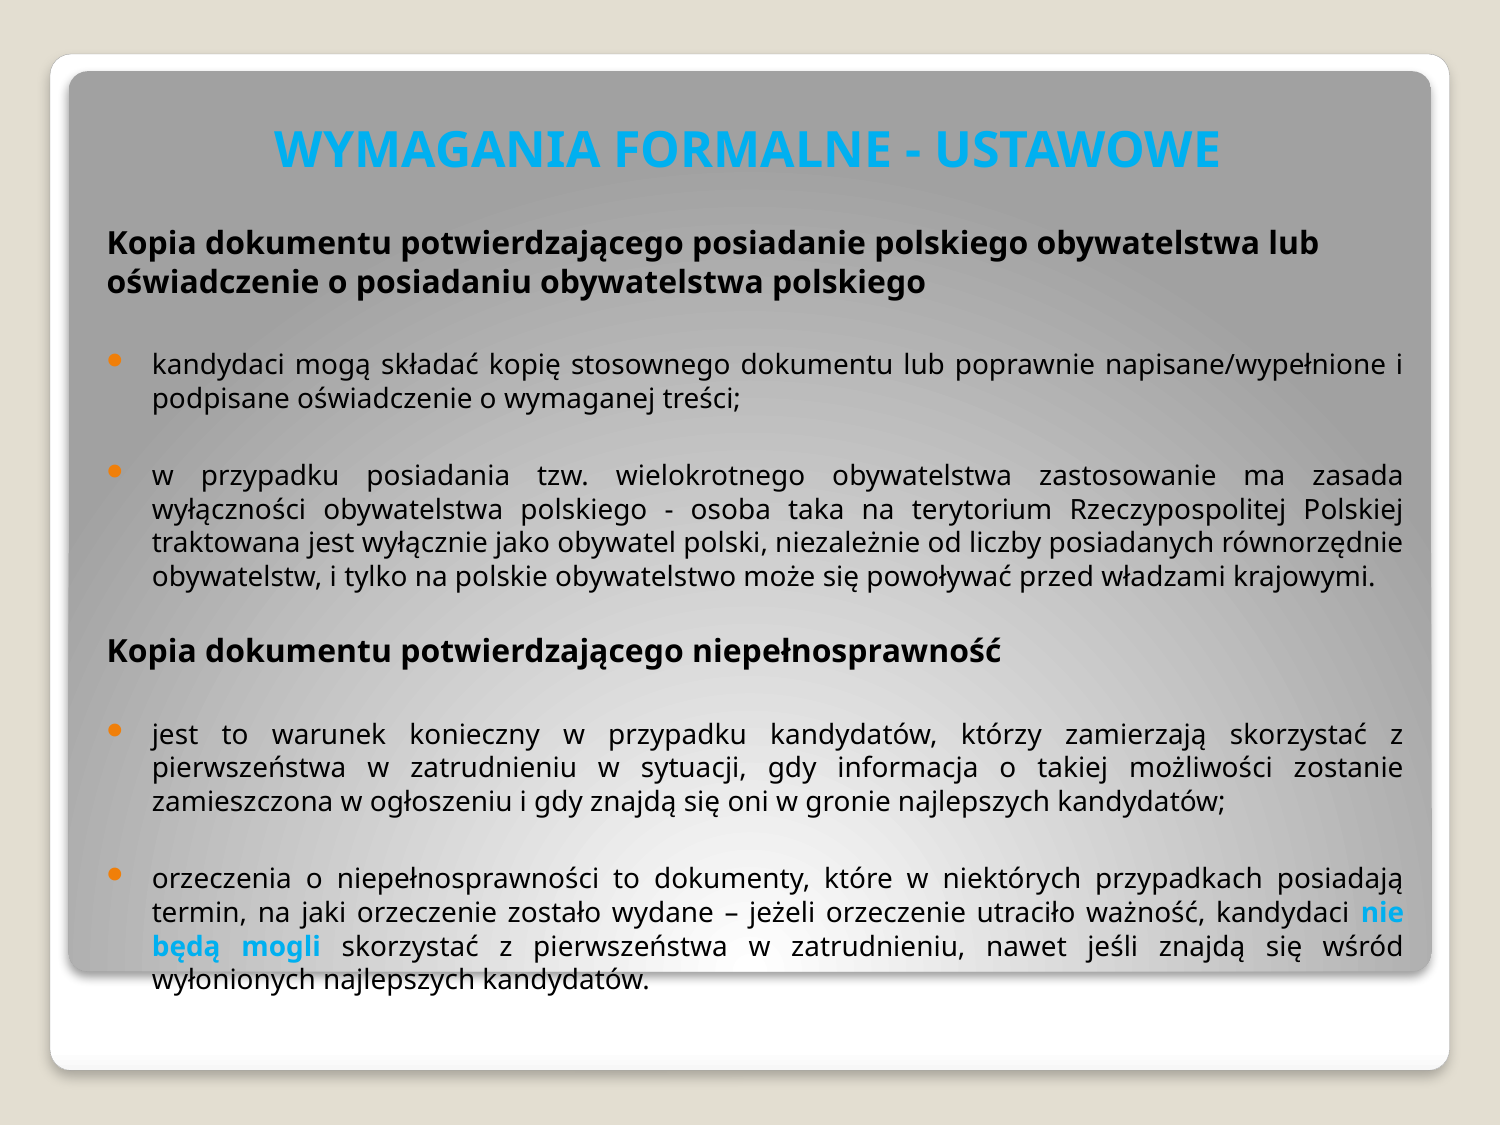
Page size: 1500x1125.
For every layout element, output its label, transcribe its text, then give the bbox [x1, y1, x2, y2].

list Kopia dokumentu potwierdzającego posiadanie polskiego obywatelstwa lub oświadczenie o posiadaniu obywatelstwa polskiego kandydaci mogą składać kopię stosownego dokumentu lub poprawnie napisane/wypełnione i podpisane oświadczenie o wymaganej treści; w przypadku posiadania tzw. wielokrotnego obywatelstwa zastosowanie ma zasada wyłączności obywatelstwa polskiego - osoba taka na terytorium Rzeczypospolitej Polskiej traktowana jest wyłącznie jako obywatel polski, niezależnie od liczby posiadanych równorzędnie obywatelstw, i tylko na polskie obywatelstwo może się powoływać przed władzami krajowymi. Kopia dokumentu potwierdzającego niepełnosprawność jest to warunek konieczny w przypadku kandydatów, którzy zamierzają skorzystać z pierwszeństwa w zatrudnieniu w sytuacji, gdy informacja o takiej możliwości zostanie zamieszczona w ogłoszeniu i gdy znajdą się oni w gronie najlepszych kandydatów; orzeczenia o niepełnosprawności to dokumenty, które w niektórych przypadkach posiadają termin, na jaki orzeczenie zostało wydane – jeżeli orzeczenie utraciło ważność, kandydaci nie będą mogli skorzystać z pierwszeństwa w zatrudnieniu, nawet jeśli znajdą się wśród wyłonionych najlepszych kandydatów. [76, 208, 1420, 1012]
title WYMAGANIA FORMALNE - USTAWOWE [76, 90, 1420, 185]
